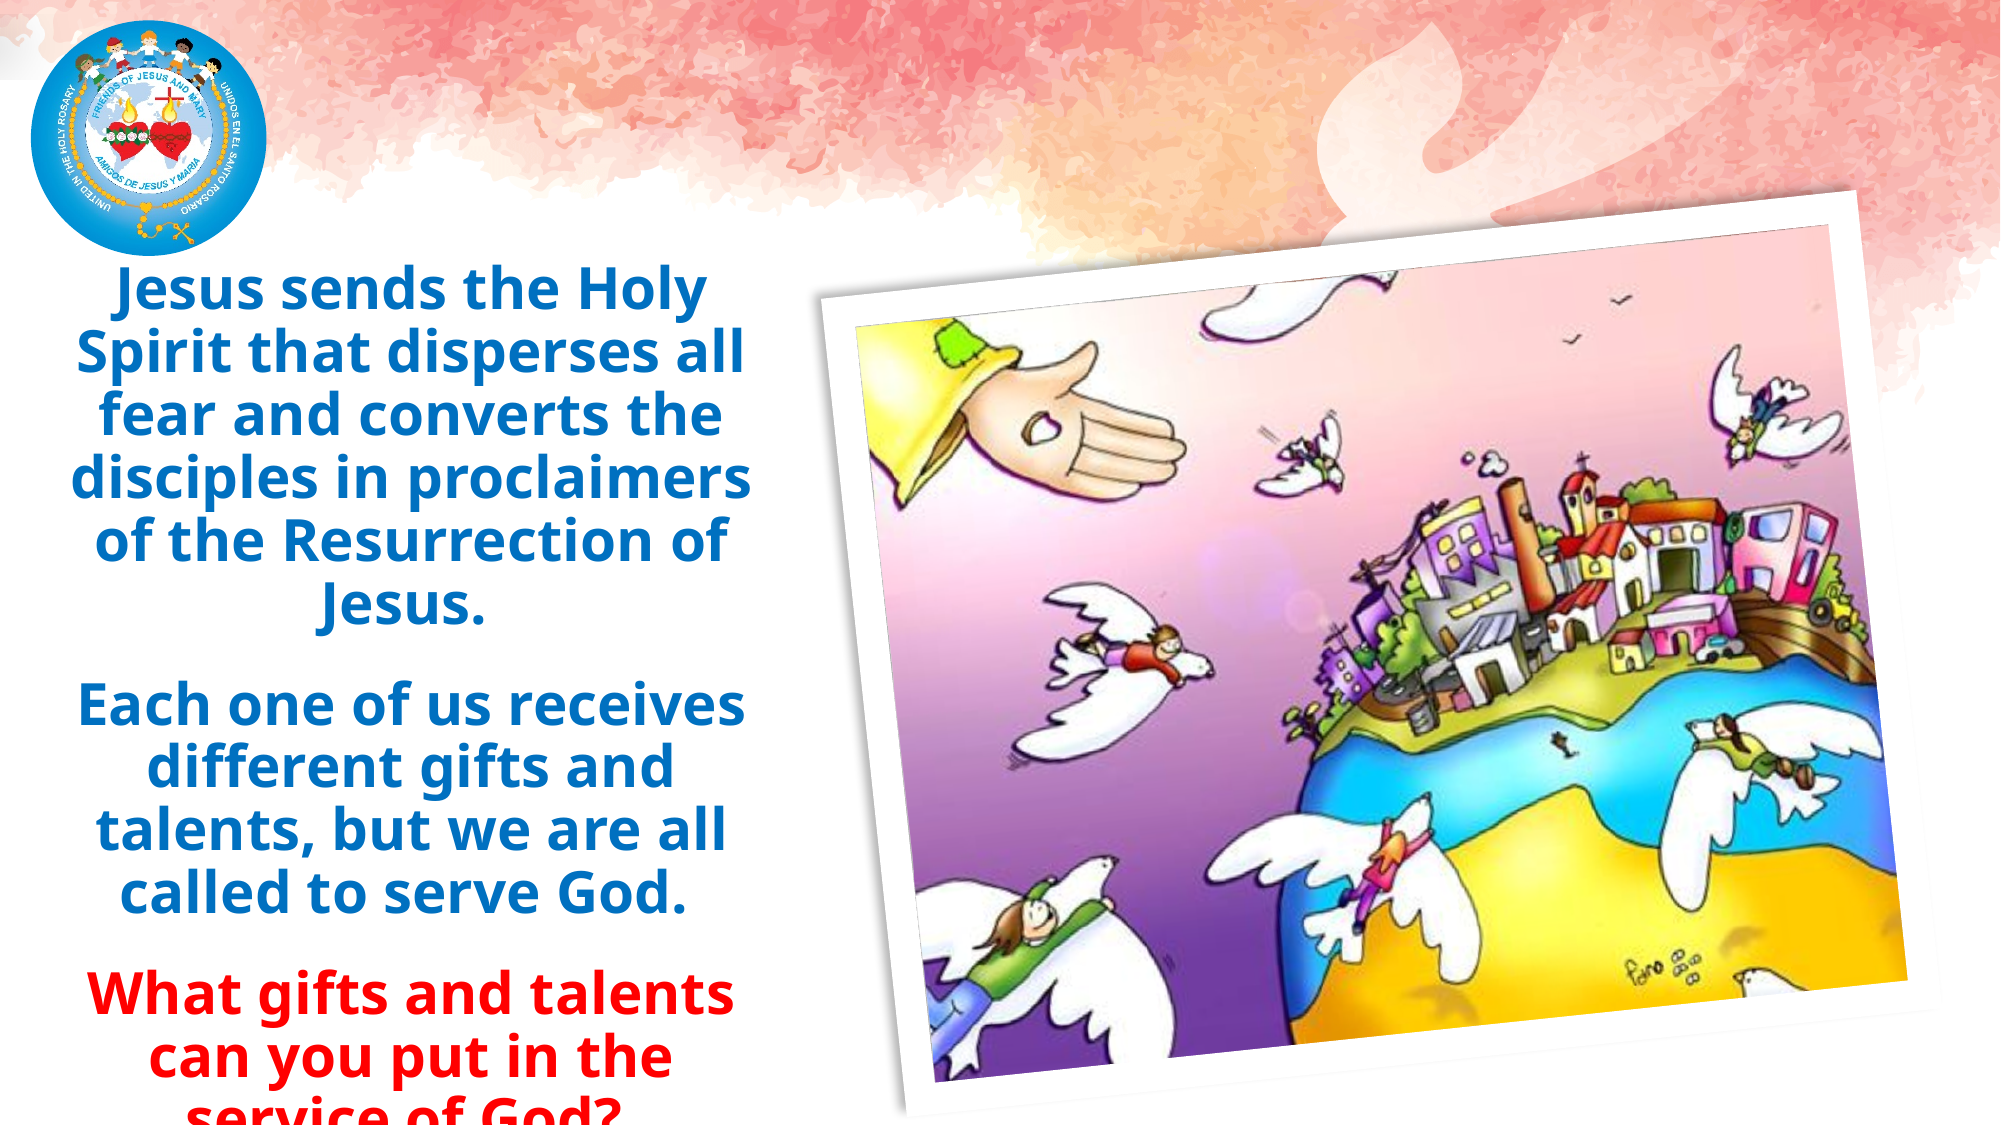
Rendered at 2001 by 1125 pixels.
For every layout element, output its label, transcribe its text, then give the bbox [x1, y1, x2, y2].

list Jesus sends the Holy Spirit that disperses all fear and converts the disciples in proclaimers of the Resurrection of Jesus. Each one of us receives different gifts and talents, but we are all called to serve God. What gifts and talents can you put in the service of God? [32, 251, 783, 1056]
picture [0, 0, 2001, 1125]
